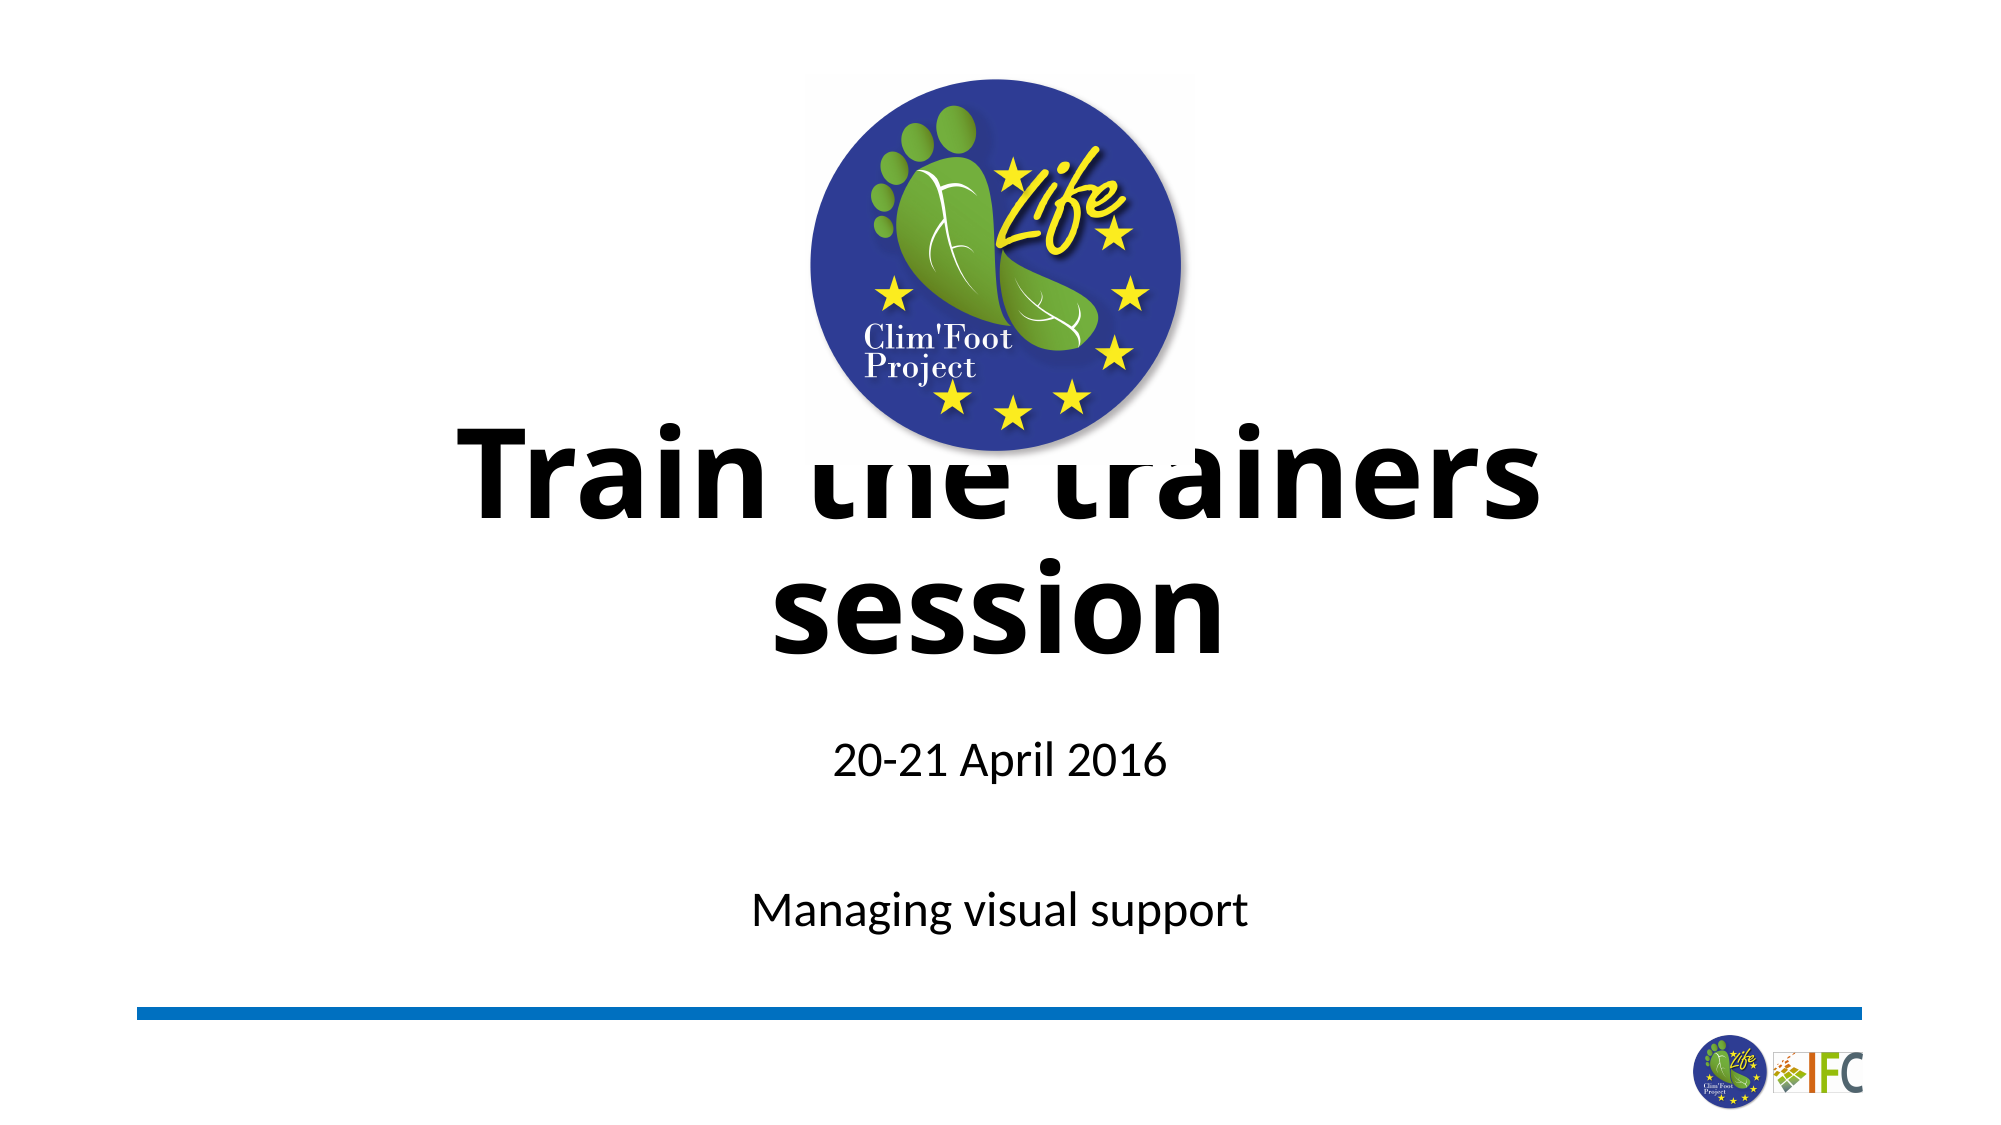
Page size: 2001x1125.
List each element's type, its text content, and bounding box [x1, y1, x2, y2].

picture [805, 74, 1195, 465]
title Train the trainers session [249, 502, 1750, 689]
picture [1692, 1034, 1863, 1111]
subtitle 20-21 April 2016 Managing visual support [249, 726, 1750, 965]
